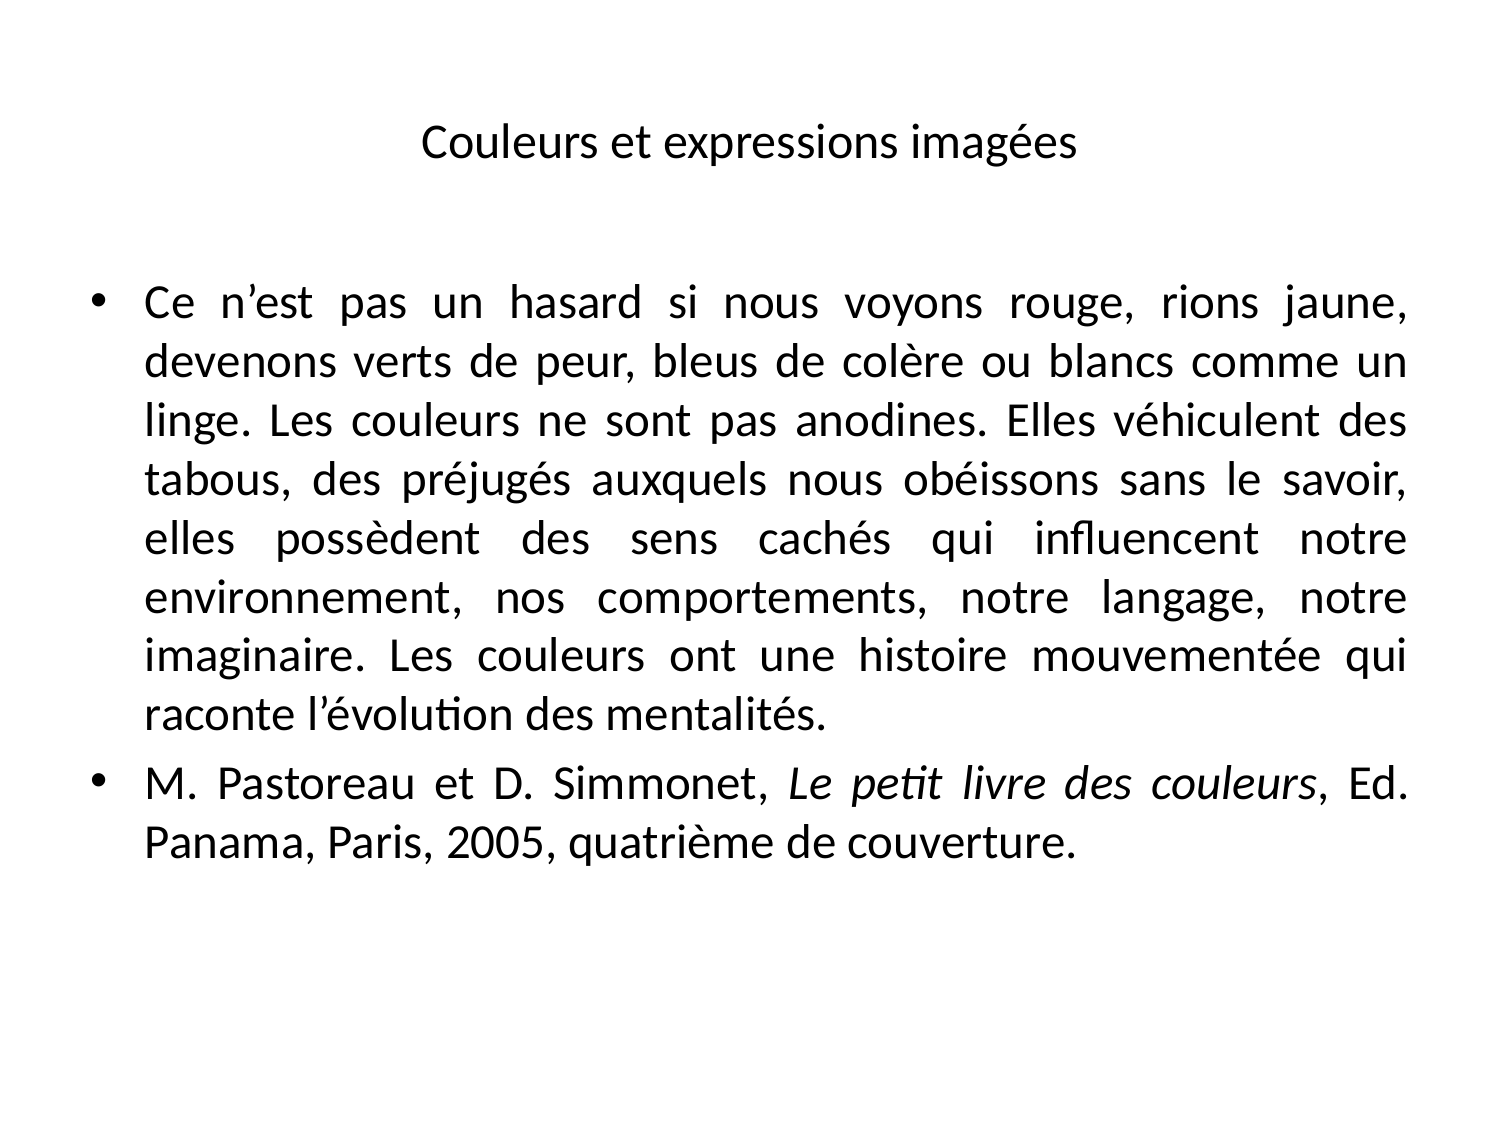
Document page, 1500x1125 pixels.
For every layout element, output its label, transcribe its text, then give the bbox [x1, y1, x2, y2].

title Couleurs et expressions imagées [75, 45, 1425, 233]
list Ce n’est pas un hasard si nous voyons rouge, rions jaune, devenons verts de peur, bleus de colère ou blancs comme un linge. Les couleurs ne sont pas anodines. Elles véhiculent des tabous, des préjugés auxquels nous obéissons sans le savoir, elles possèdent des sens cachés qui influencent notre environnement, nos comportements, notre langage, notre imaginaire. Les couleurs ont une histoire mouvementée qui raconte l’évolution des mentalités. M. Pastoreau et D. Simmonet, Le petit livre des couleurs, Ed. Panama, Paris, 2005, quatrième de couverture. [75, 262, 1425, 1005]
